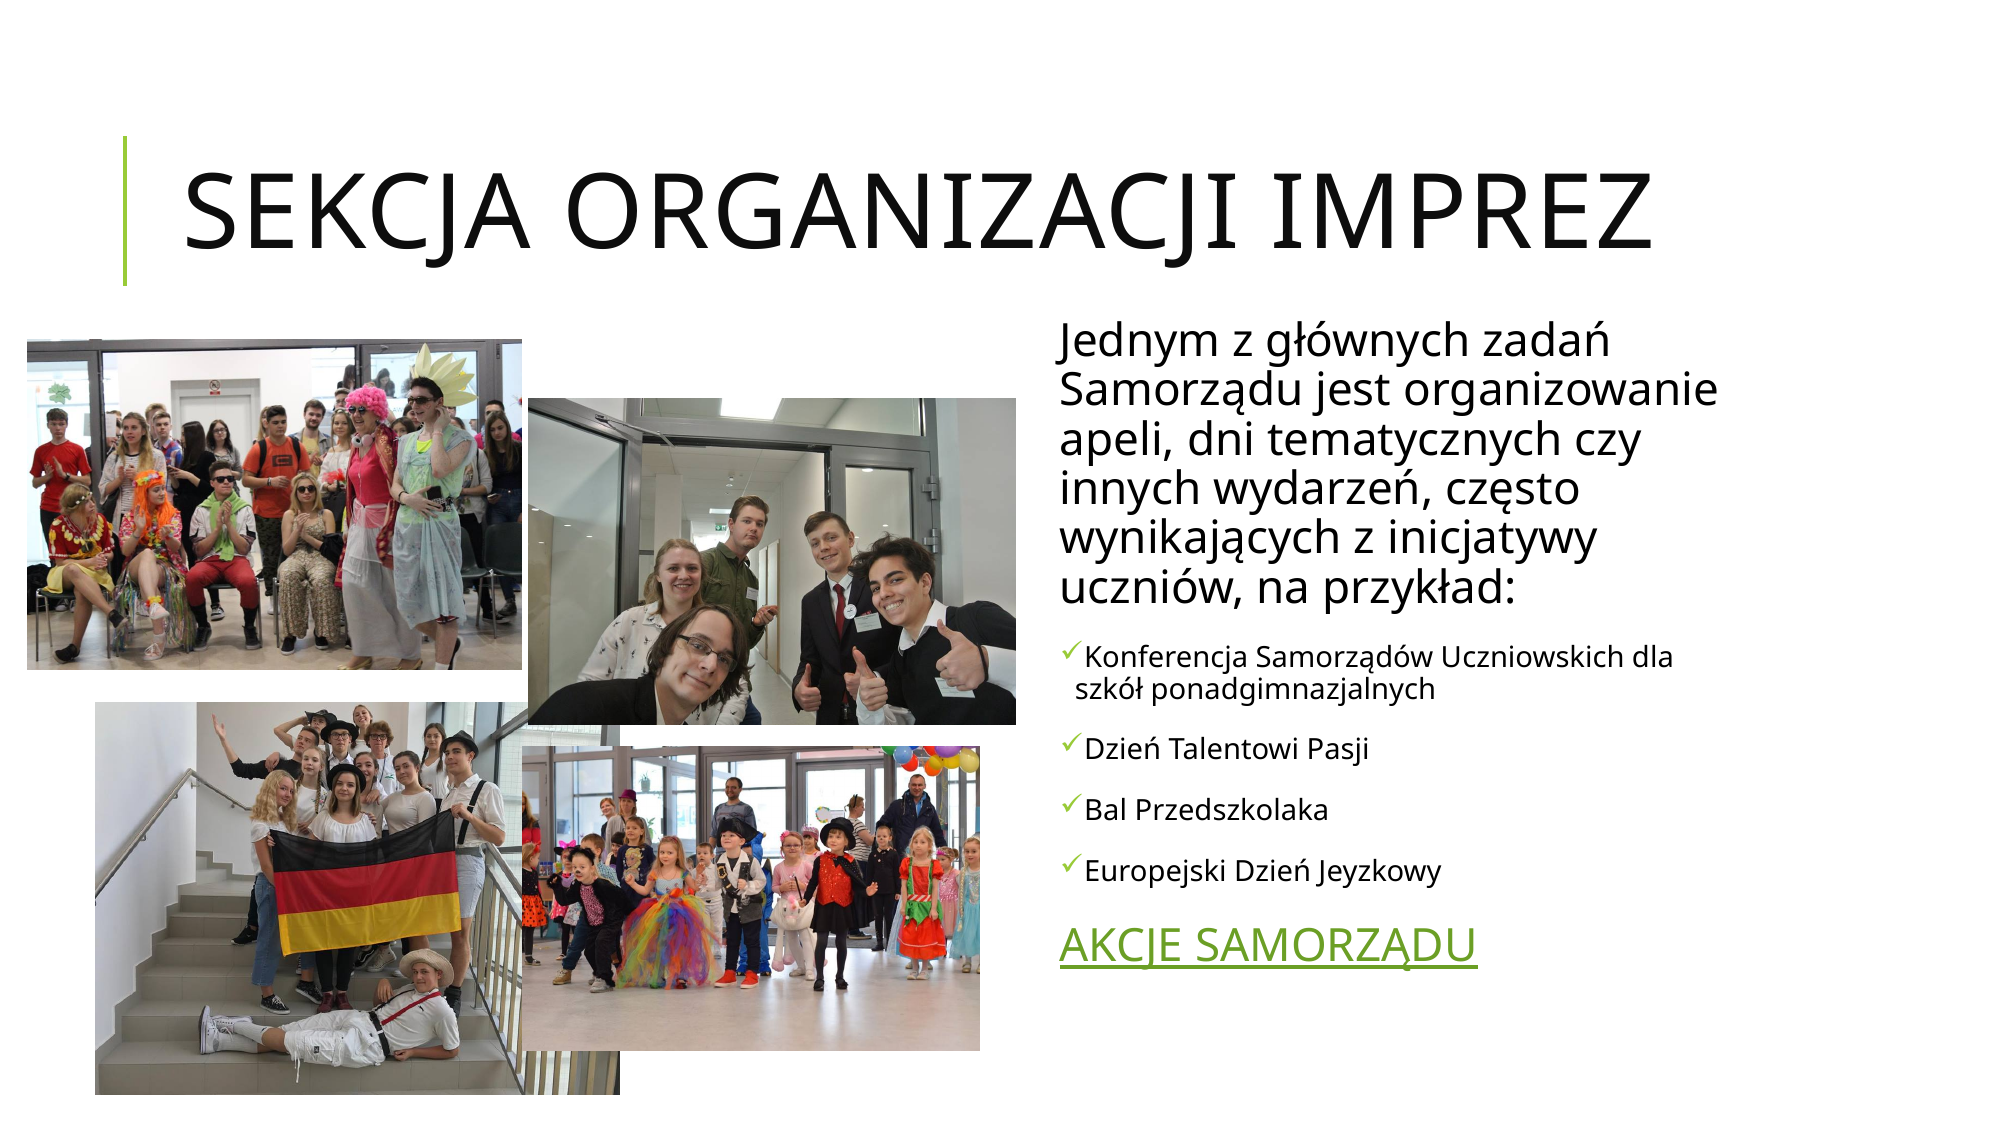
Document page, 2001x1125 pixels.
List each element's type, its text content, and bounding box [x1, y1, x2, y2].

list Jednym z głównych zadań Samorządu jest organizowanie apeli, dni tematycznych czy innych wydarzeń, często wynikających z inicjatywy uczniów, na przykład: Konferencja Samorządów Uczniowskich dla szkół ponadgimnazjalnych Dzień Talentowi Pasji Bal Przedszkolaka Europejski Dzień Jeyzkowy AKCJE SAMORZĄDU [1052, 309, 1753, 1096]
title Sekcja Organizacji Imprez [168, 96, 1763, 342]
picture [95, 398, 1016, 1096]
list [27, 339, 523, 670]
